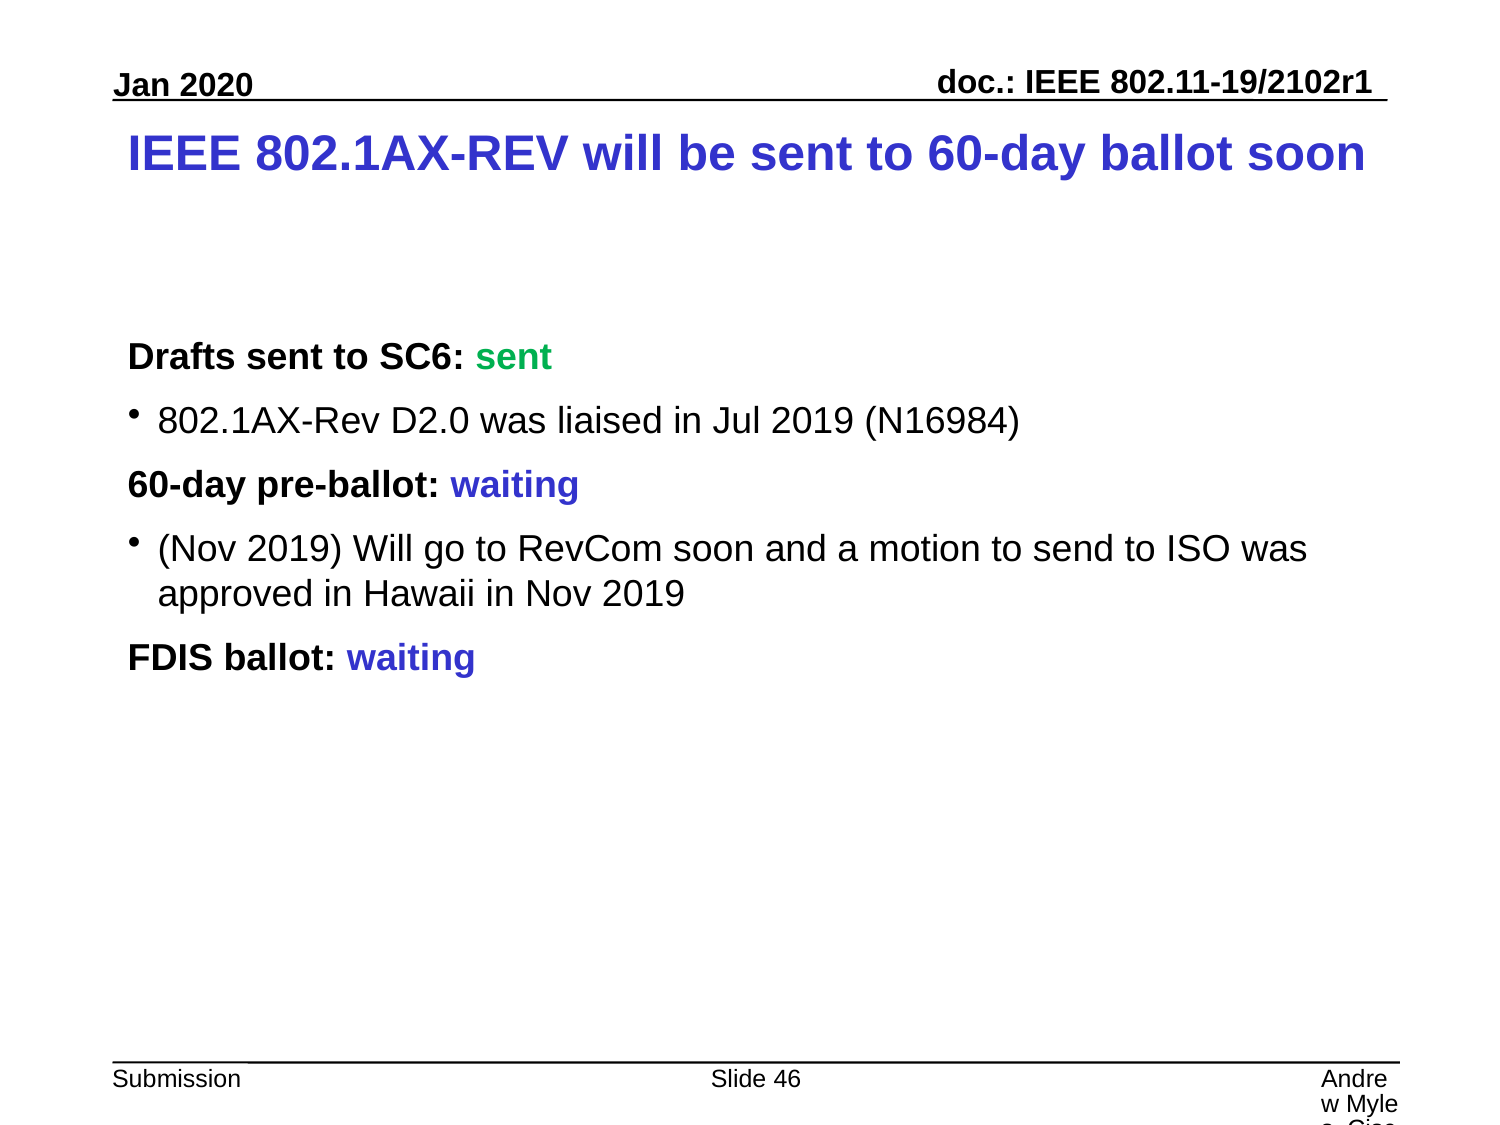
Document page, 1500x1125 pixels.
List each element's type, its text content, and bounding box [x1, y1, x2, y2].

title IEEE 802.1AX-REV will be sent to 60-day ballot soon [112, 112, 1388, 288]
list Drafts sent to SC6: sent 802.1AX-Rev D2.0 was liaised in Jul 2019 (N16984) 60-day pre-ballot: waiting (Nov 2019) Will go to RevCom soon and a motion to send to ISO was approved in Hawaii in Nov 2019 FDIS ballot: waiting [112, 324, 1388, 1000]
footer Andrew Myles, Cisco [1320, 1061, 1402, 1093]
slide_number Slide 46 [709, 1061, 803, 1093]
